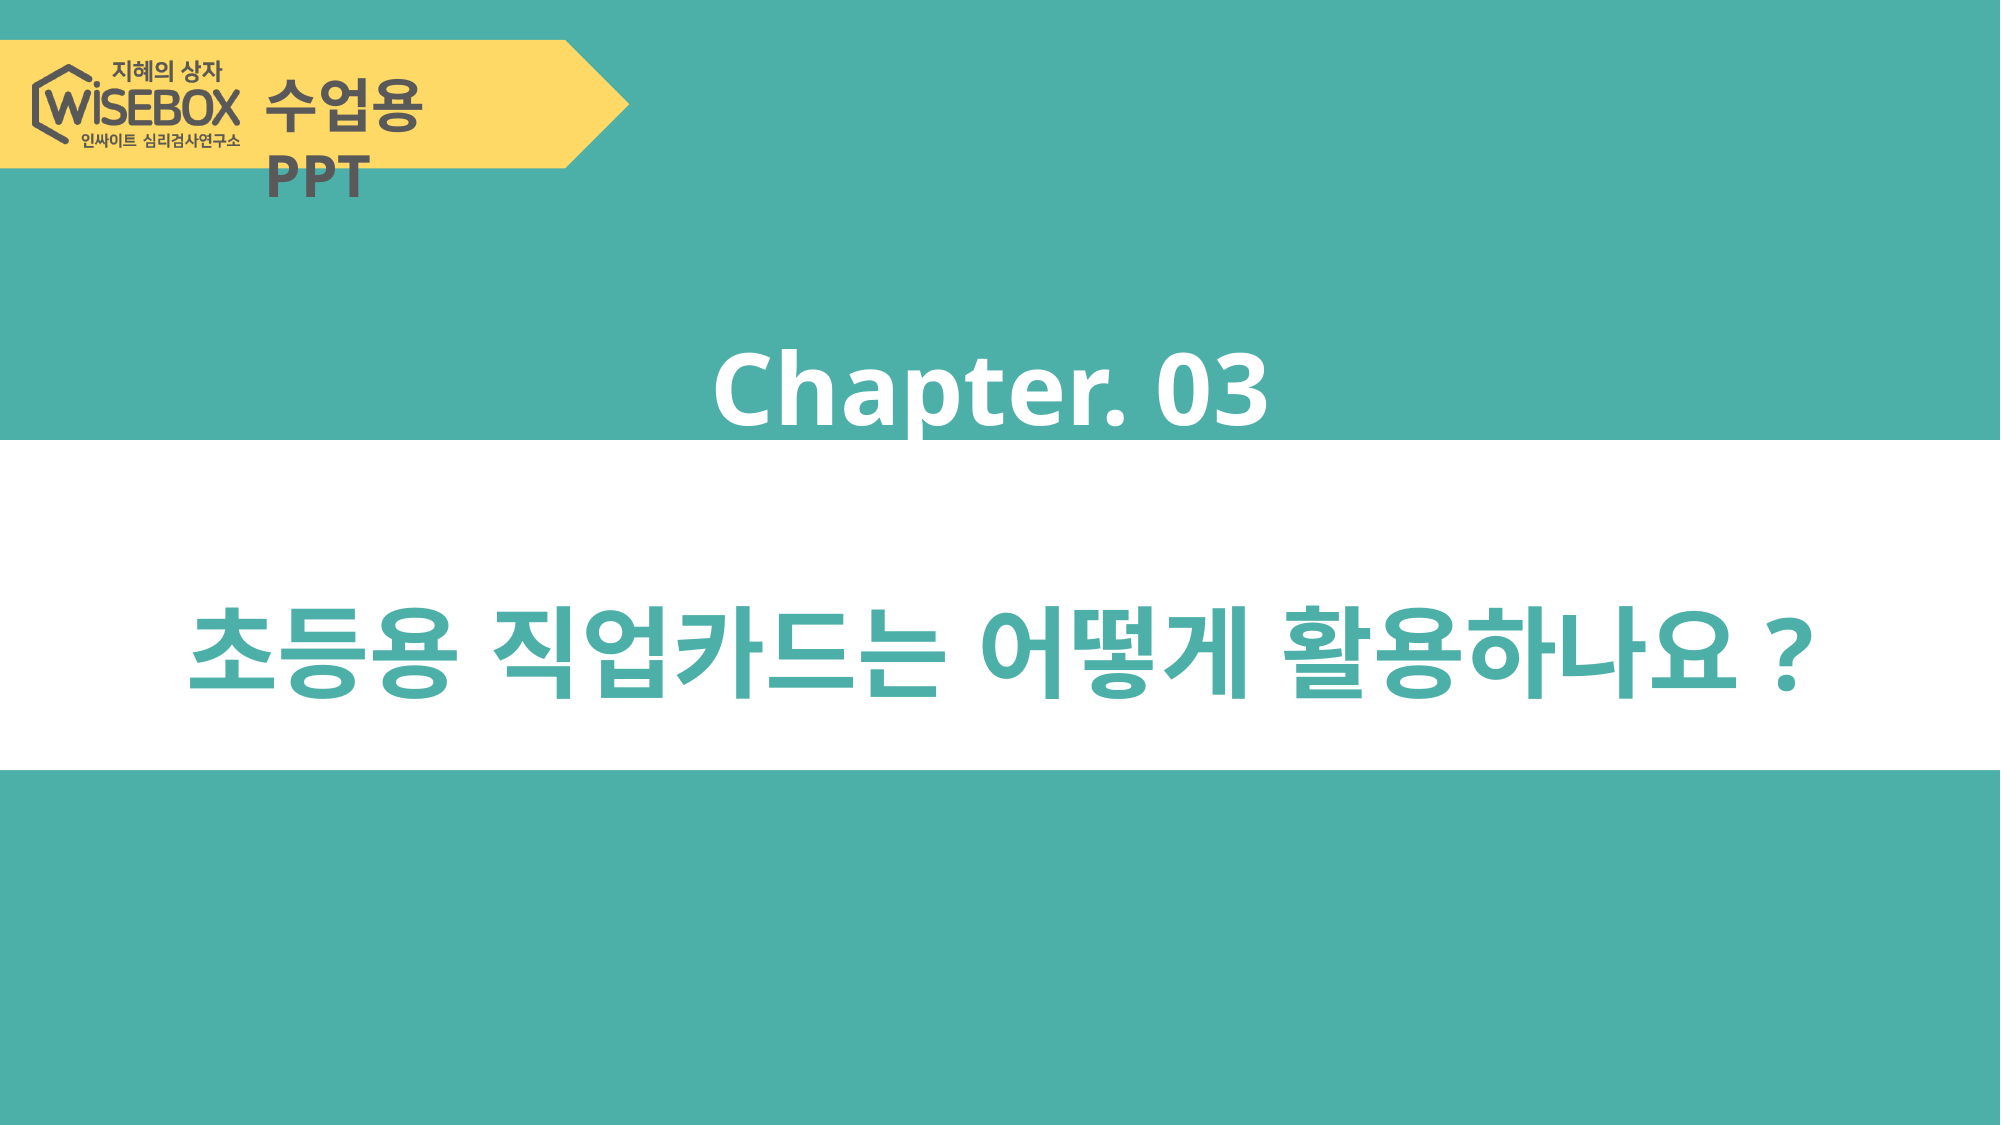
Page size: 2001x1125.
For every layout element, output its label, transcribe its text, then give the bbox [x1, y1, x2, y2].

text_box [0, 0, 2000, 198]
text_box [0, 39, 630, 169]
text_box Chapter. 03 [0, 198, 2000, 440]
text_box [0, 440, 2000, 771]
text_box [0, 771, 2000, 1125]
